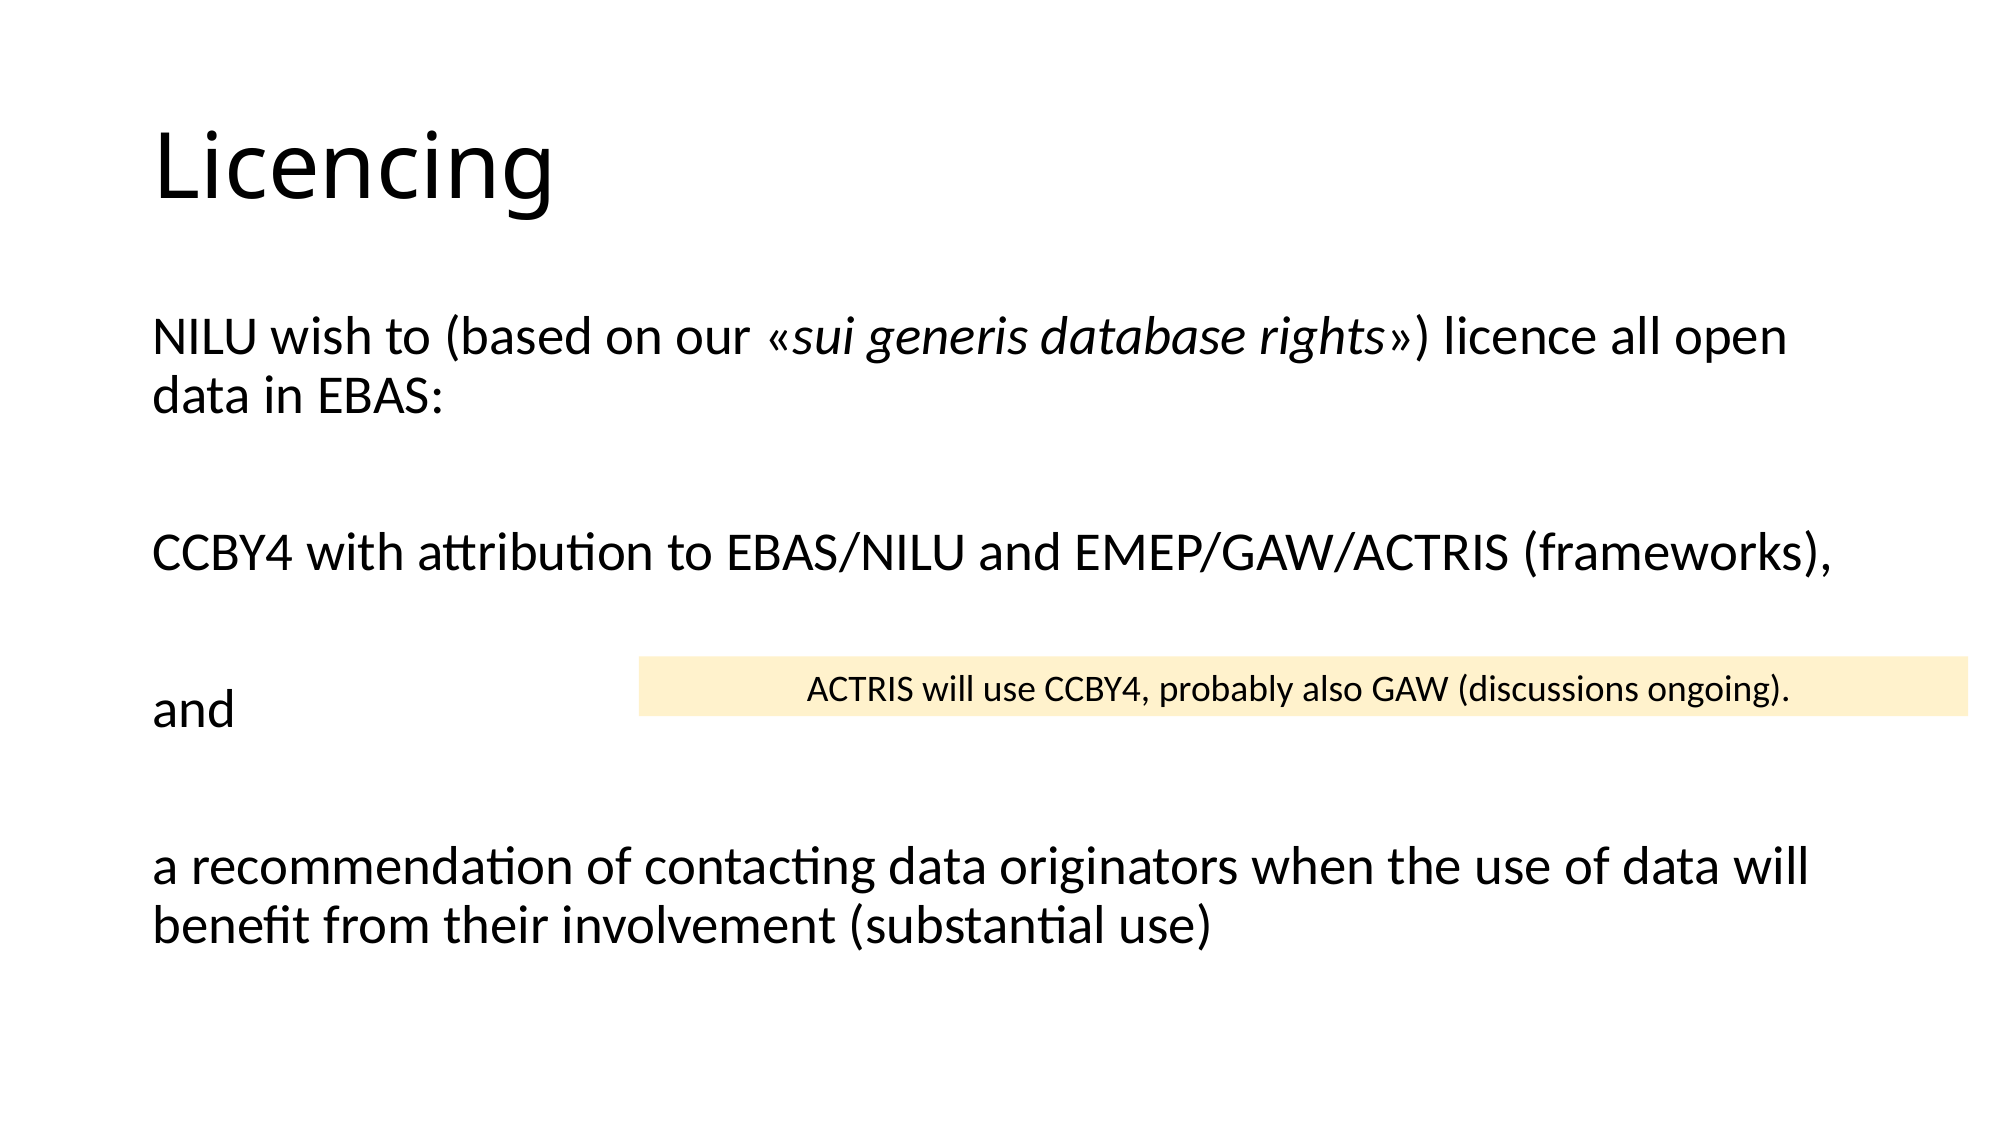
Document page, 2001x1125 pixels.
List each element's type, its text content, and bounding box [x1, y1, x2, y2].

list NILU wish to (based on our «sui generis database rights») licence all open data in EBAS: CCBY4 with attribution to EBAS/NILU and EMEP/GAW/ACTRIS (frameworks), and a recommendation of contacting data originators when the use of data will benefit from their involvement (substantial use) [137, 299, 1863, 1014]
title Licencing [137, 59, 1863, 278]
text_box ACTRIS will use CCBY4, probably also GAW (discussions ongoing). [638, 656, 1969, 717]
